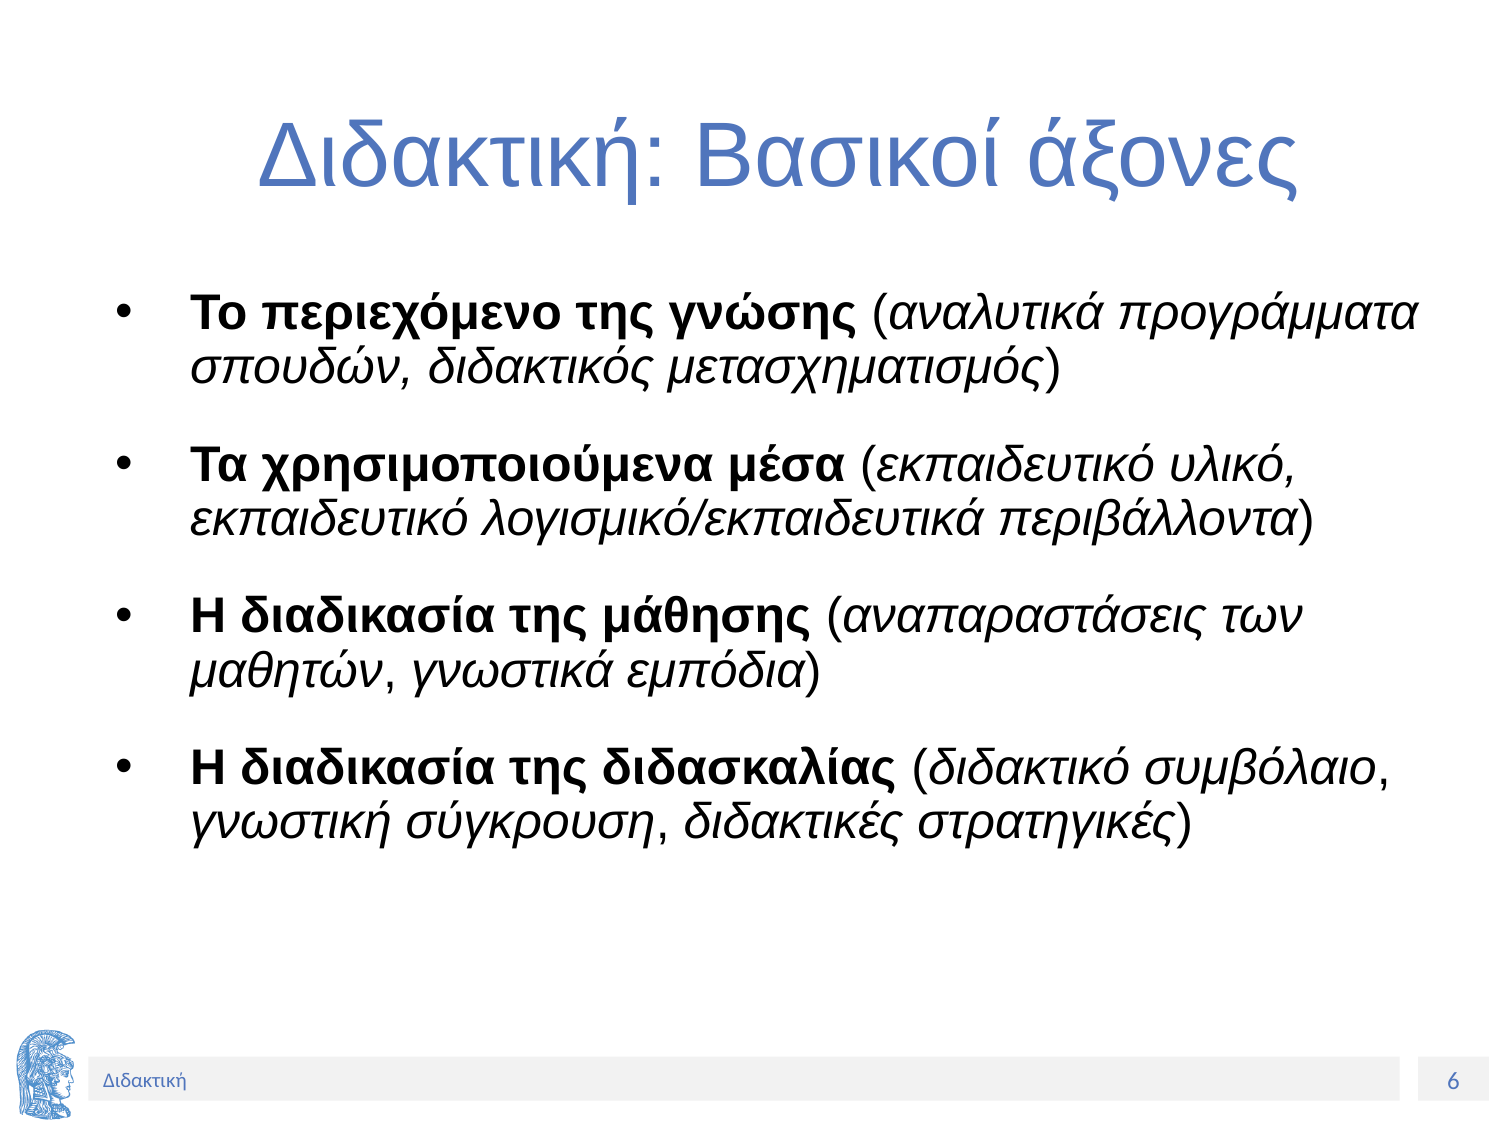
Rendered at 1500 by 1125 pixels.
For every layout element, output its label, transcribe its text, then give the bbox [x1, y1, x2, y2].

title Διδακτική: Βασικοί άξονες [29, 78, 1500, 221]
list Το περιεχόμενο της γνώσης (αναλυτικά προγράμματα σπουδών, διδακτικός μετασχηματισμός) Τα χρησιμοποιούμενα μέσα (εκπαιδευτικό υλικό, εκπαιδευτικό λογισμικό/εκπαιδευτικά περιβάλλοντα) Η διαδικασία της μάθησης (αναπαραστάσεις των μαθητών, γνωστικά εμπόδια) Η διαδικασία της διδασκαλίας (διδακτικό συμβόλαιο, γνωστική σύγκρουση, διδακτικές στρατηγικές) [100, 278, 1447, 1036]
picture [9, 1026, 81, 1120]
